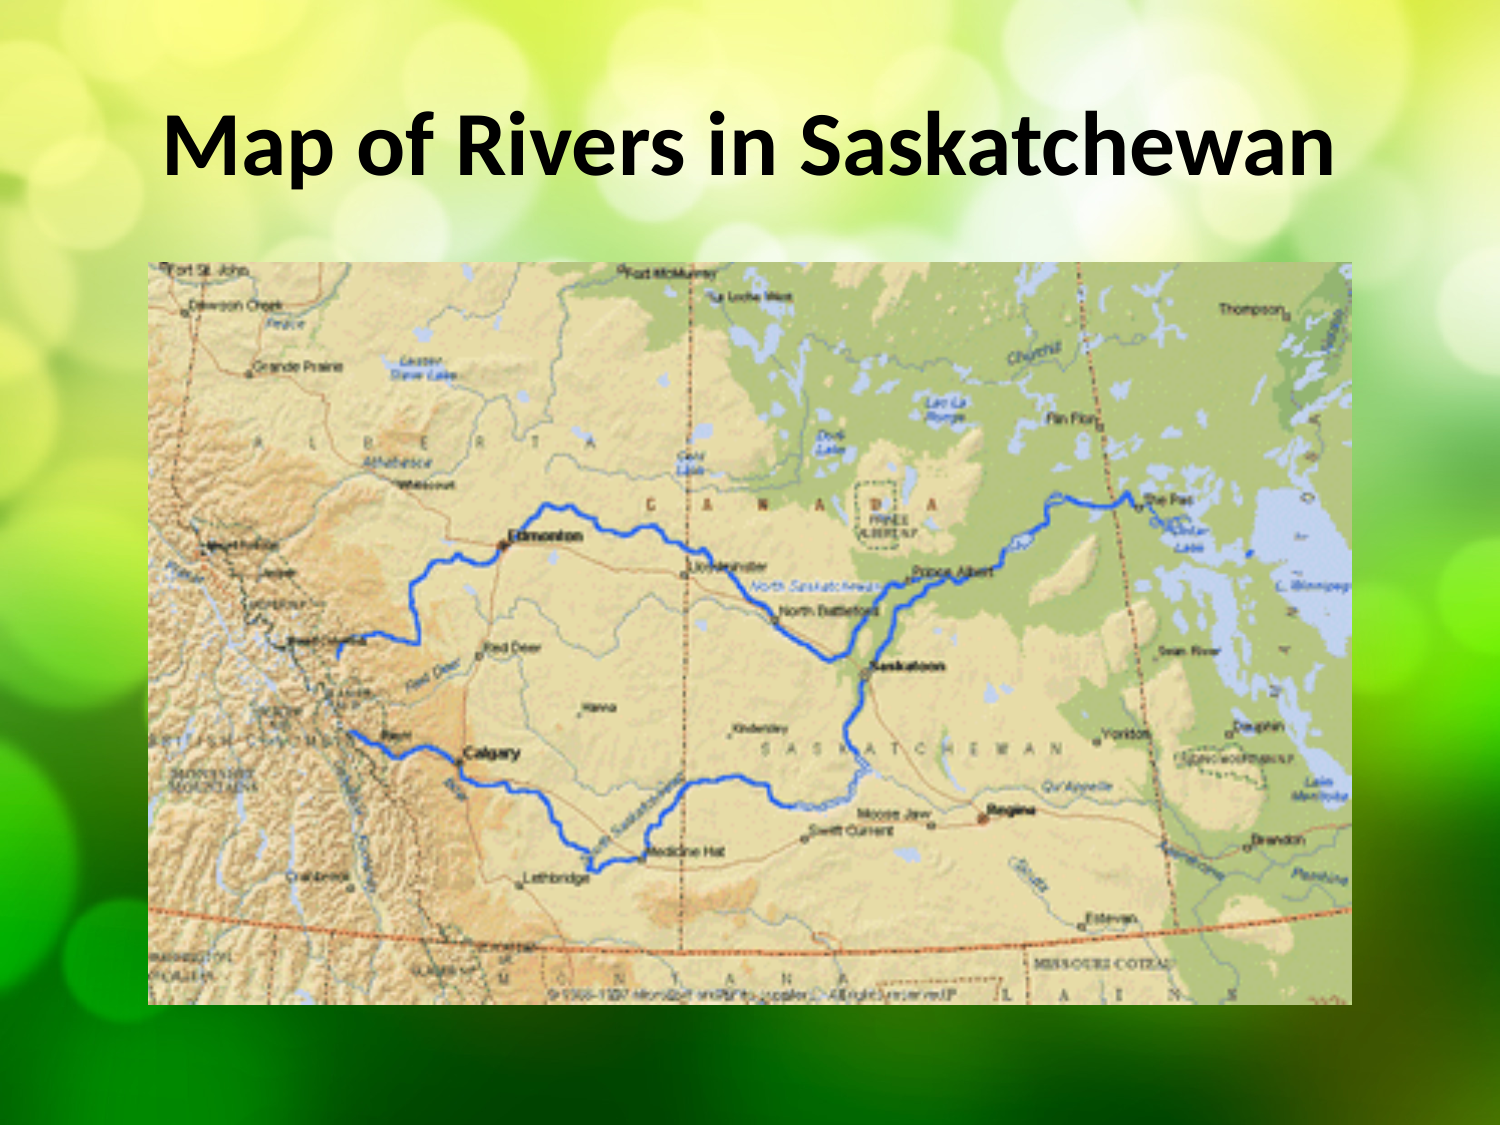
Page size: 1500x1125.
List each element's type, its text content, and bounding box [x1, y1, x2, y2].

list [74, 262, 1426, 1006]
title Map of Rivers in Saskatchewan [75, 45, 1425, 233]
picture [0, 0, 1500, 1125]
